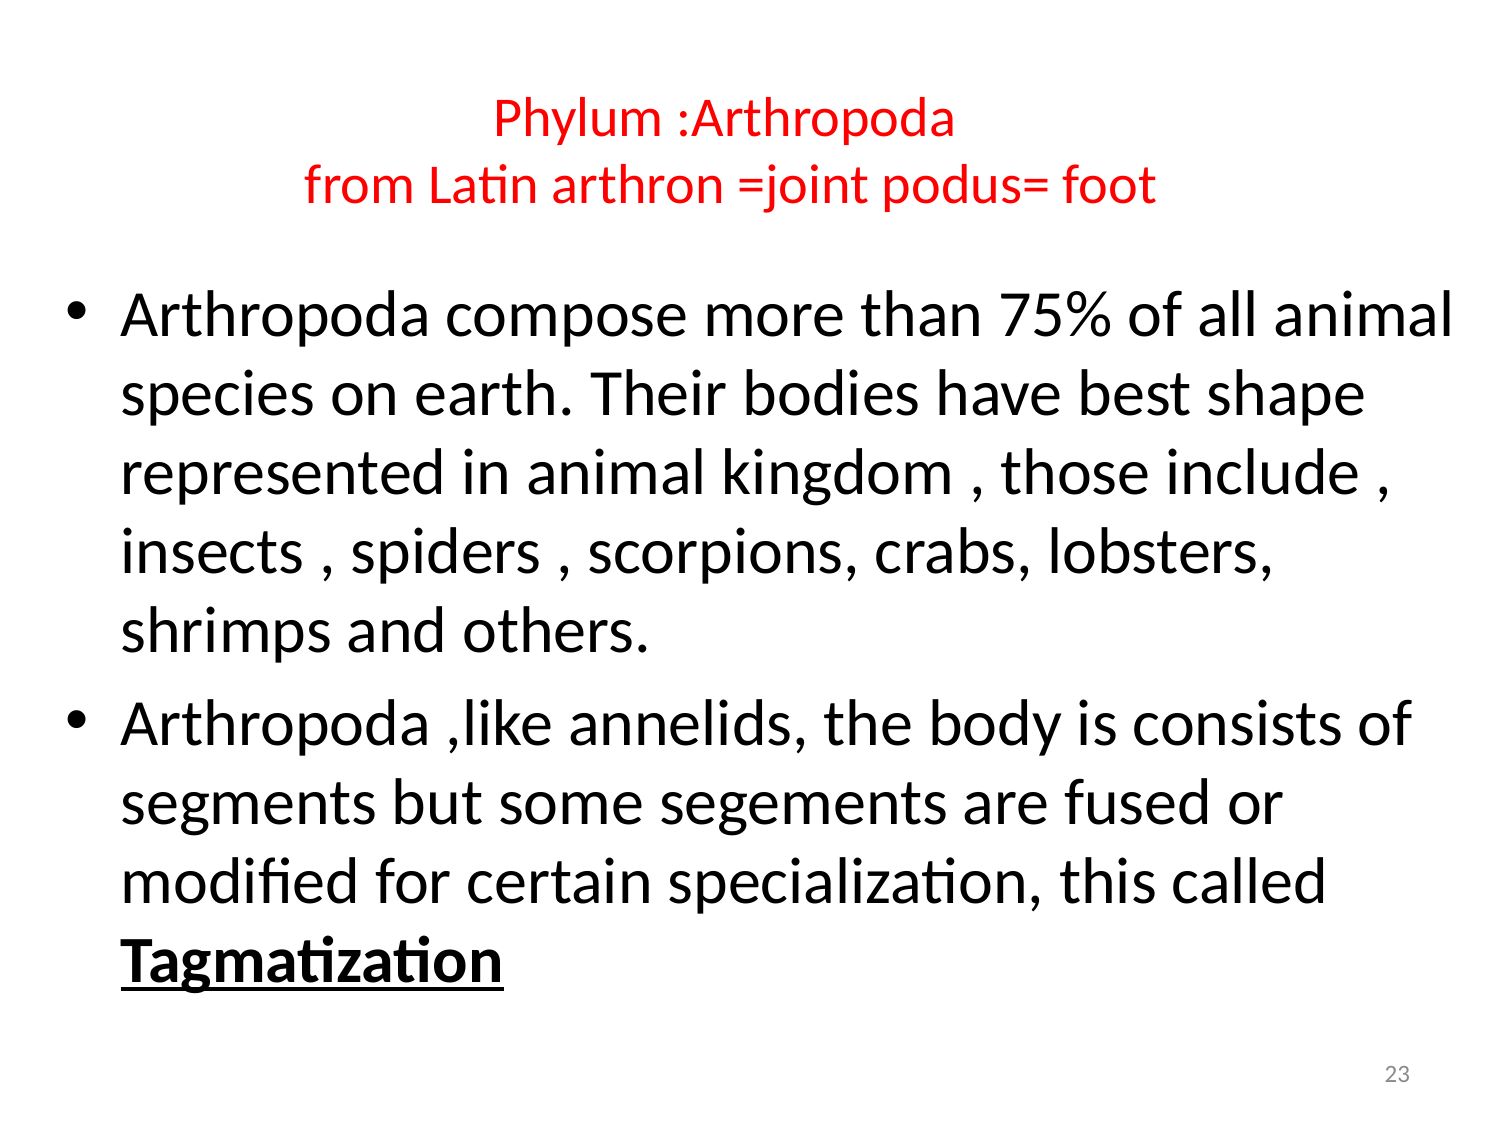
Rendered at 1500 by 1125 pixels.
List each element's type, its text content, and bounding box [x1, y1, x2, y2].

slide_number 23 [1074, 1042, 1425, 1103]
list Arthropoda compose more than 75% of all animal species on earth. Their bodies have best shape represented in animal kingdom , those include , insects , spiders , scorpions, crabs, lobsters, shrimps and others. Arthropoda ,like annelids, the body is consists of segments but some segements are fused or modified for certain specialization, this called Tagmatization [50, 262, 1488, 1005]
title Phylum :Arthropoda from Latin arthron =joint podus= foot [37, 45, 1425, 250]
